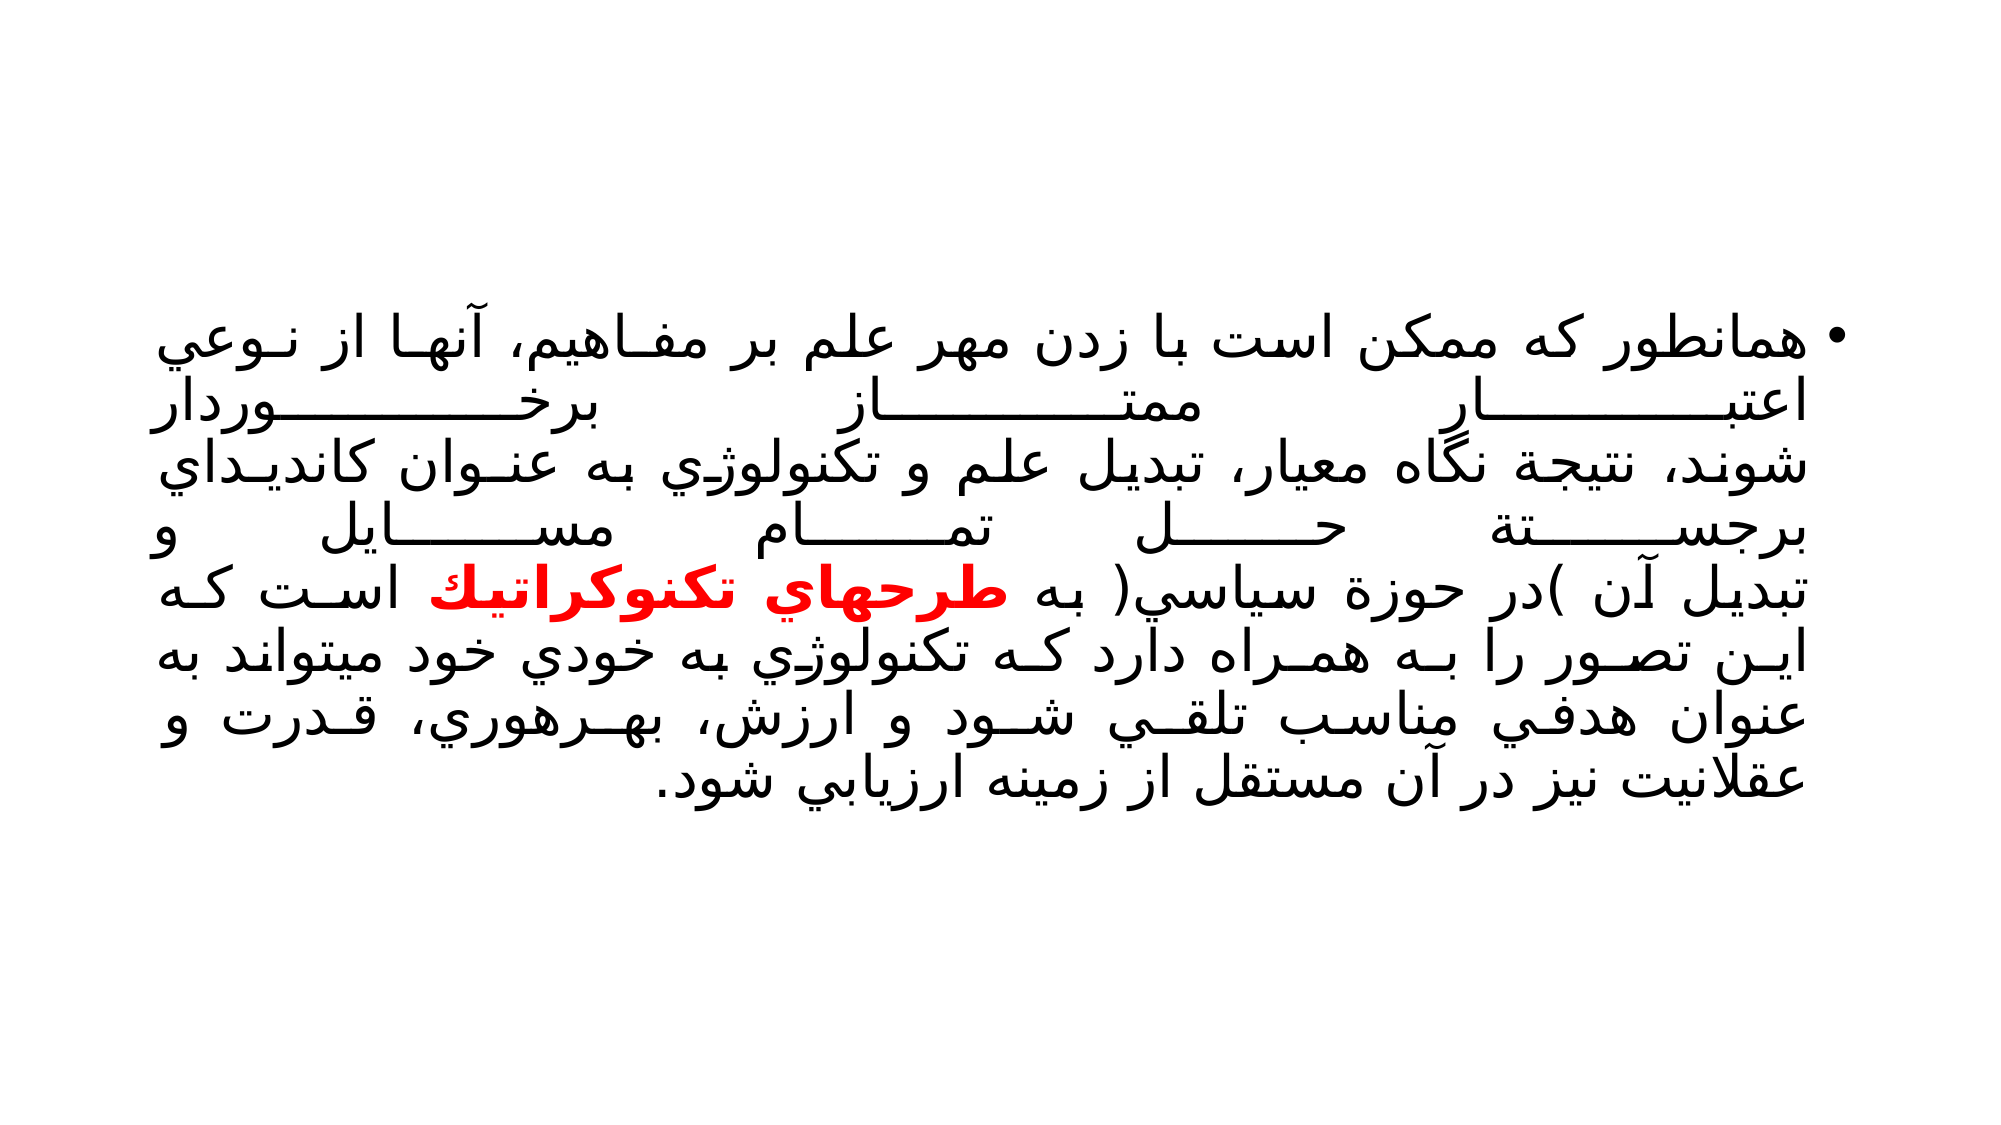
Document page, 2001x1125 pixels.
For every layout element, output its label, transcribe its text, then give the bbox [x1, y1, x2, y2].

list همانطور كه ممكن است با زدن مهر علم بر مفـاهيم، آنهـا از نـوعي اعتبـار ممتـاز برخـوردار شوند، نتيجة نگاه معيار، تبديل علم و تكنولوژي به عنـوان كانديـداي برجسـتة حـل تمـام مسـايل و تبديل آن )در حوزة سياسي( به طرحهاي تكنوكراتيك اسـت كـه ايـن تصـور را بـه همـراه دارد كـه تكنولوژي به خودي خود ميتواند به عنوان هدفي مناسب تلقـي شـود و ارزش، بهـرهوري، قـدرت و عقلانيت نيز در آن مستقل از زمينه ارزيابي شود. [137, 299, 1863, 1014]
